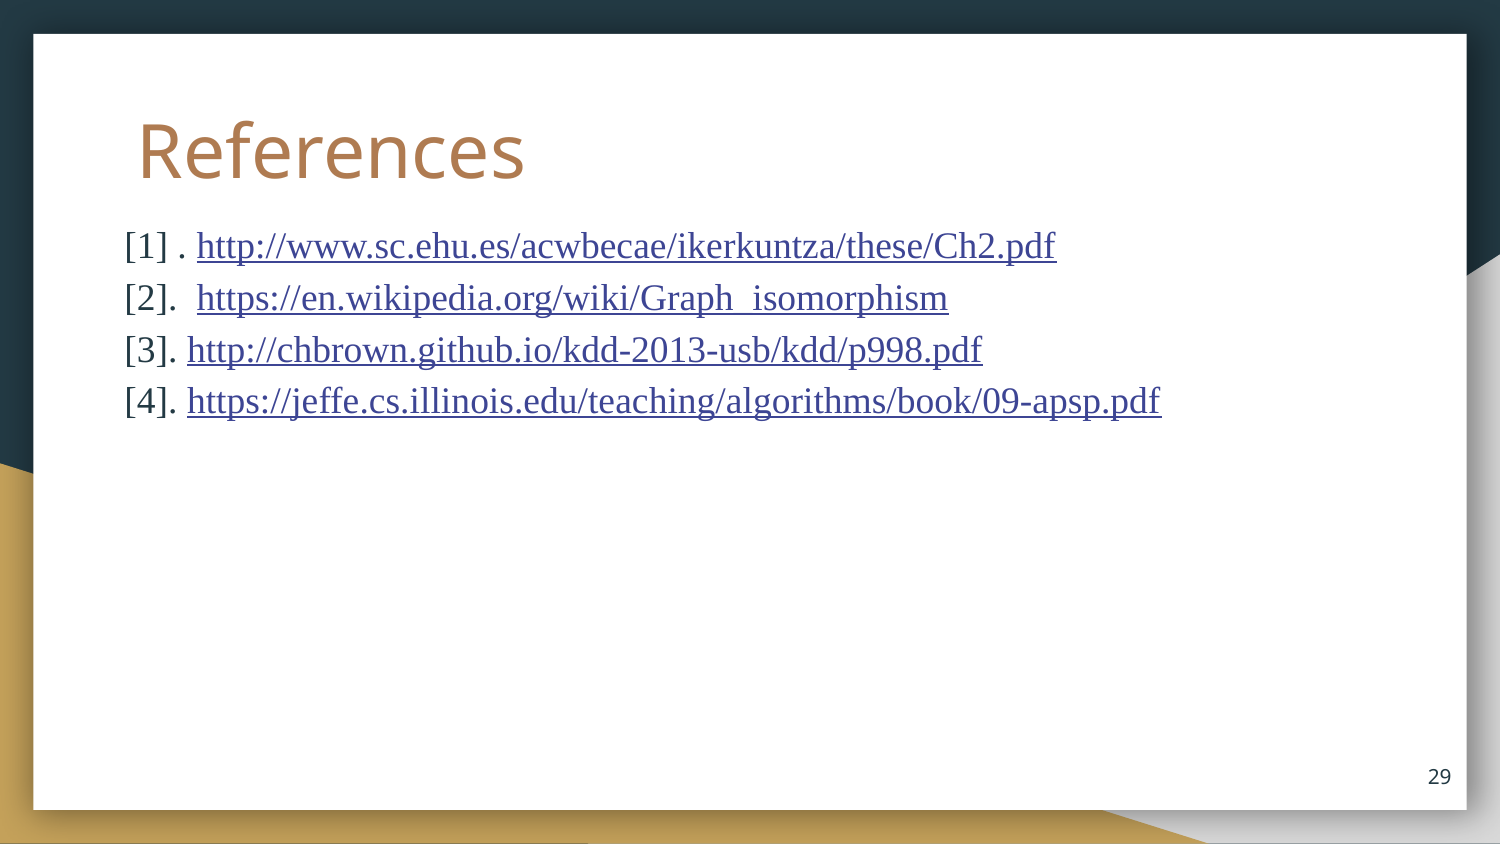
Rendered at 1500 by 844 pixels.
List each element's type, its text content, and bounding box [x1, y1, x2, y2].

slide_number 29 [1376, 745, 1467, 810]
title References [121, 88, 657, 185]
list [1] . http://www.sc.ehu.es/acwbecae/ikerkuntza/these/Ch2.pdf [2]. https://en.wikipedia.org/wiki/Graph_isomorphism [3]. http://chbrown.github.io/kdd-2013-usb/kdd/p998.pdf [4]. https://jeffe.cs.illinois.edu/teaching/algorithms/book/09-apsp.pdf [109, 199, 1389, 696]
